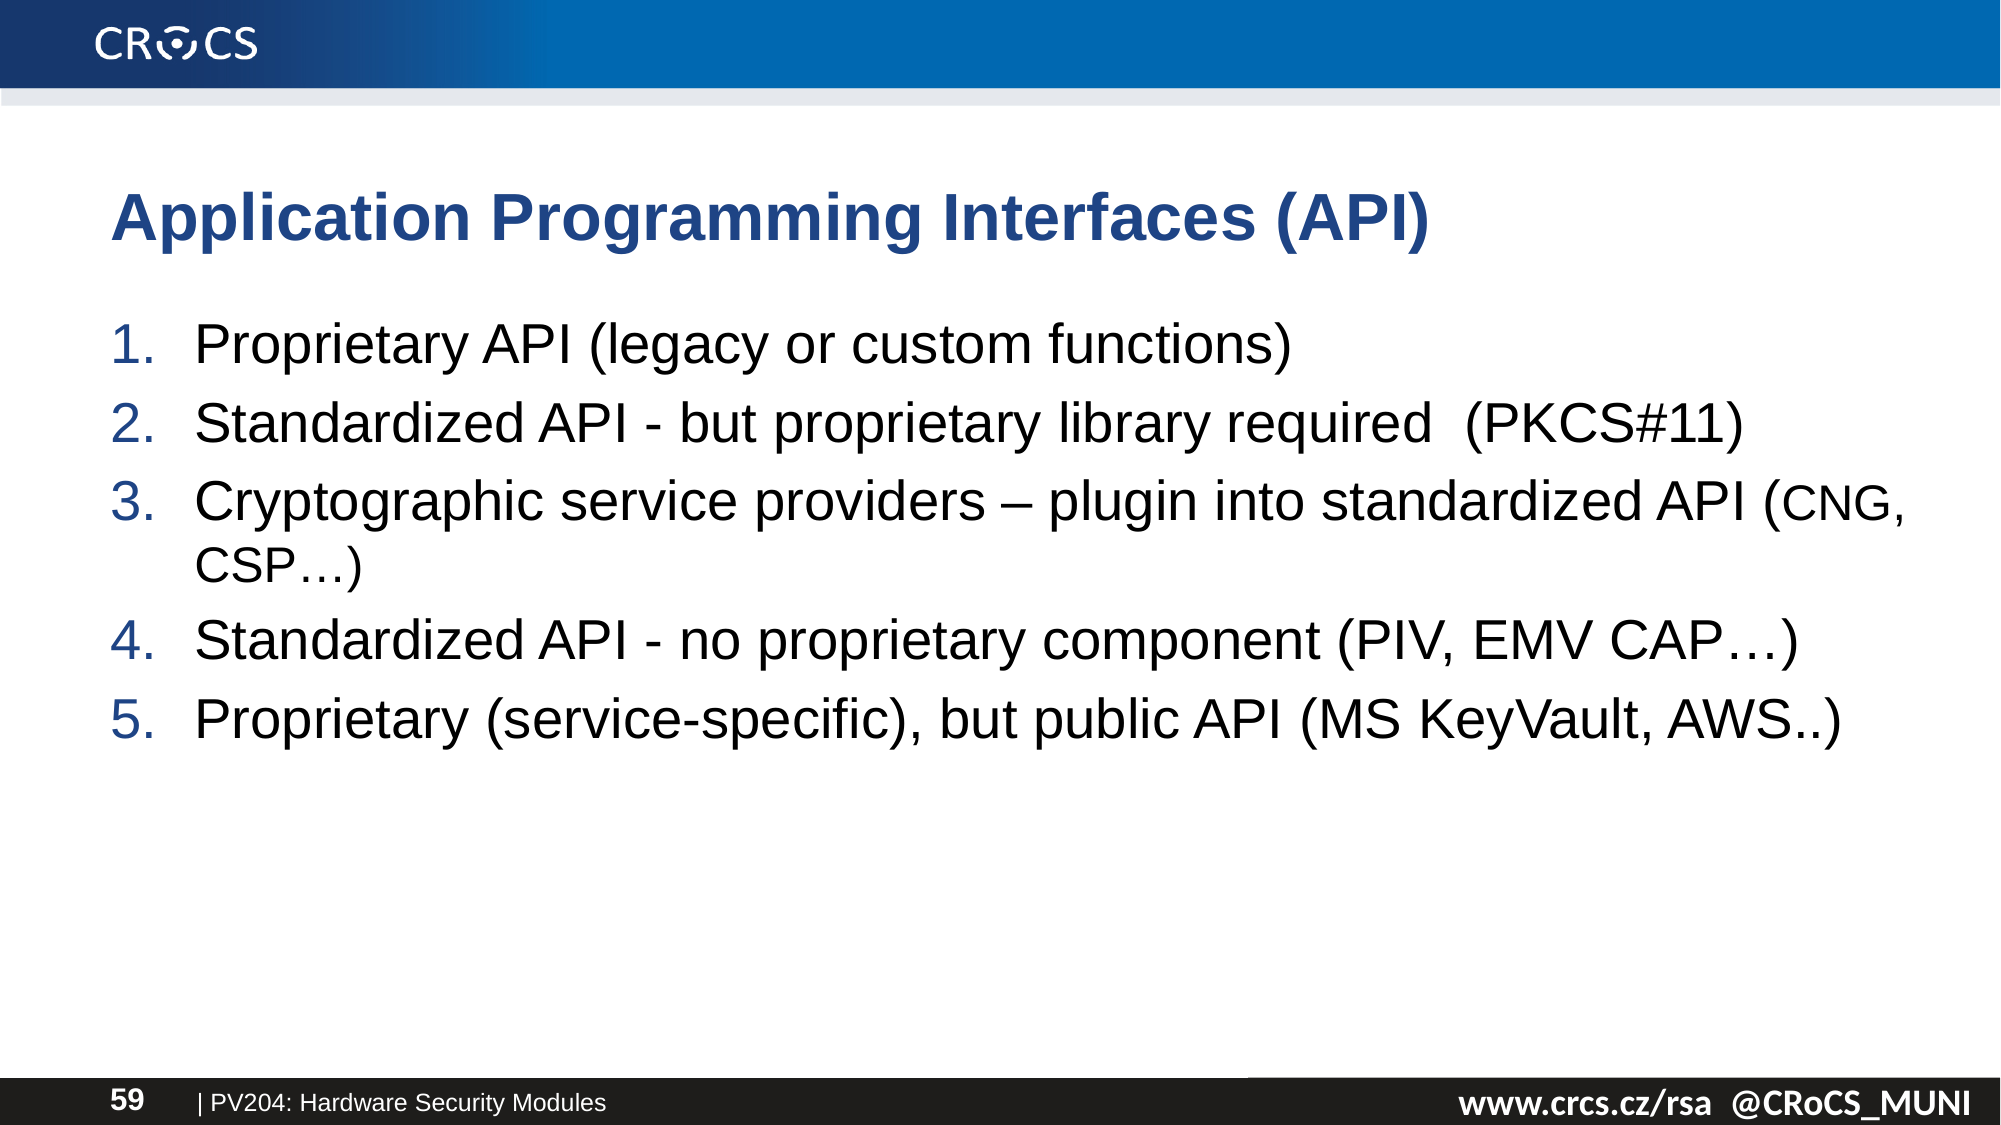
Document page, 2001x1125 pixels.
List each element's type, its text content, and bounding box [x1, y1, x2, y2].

title Application Programming Interfaces (API) [109, 148, 1911, 280]
list Proprietary API (legacy or custom functions) Standardized API - but proprietary library required (PKCS#11) Cryptographic service providers – plugin into standardized API (CNG, CSP…) Standardized API - no proprietary component (PIV, EMV CAP…) Proprietary (service-specific), but public API (MS KeyVault, AWS..) [109, 306, 1911, 988]
picture [0, 0, 2001, 1125]
slide_number 59 [110, 1078, 197, 1125]
footer | PV204: Hardware Security Modules [197, 1078, 1315, 1125]
